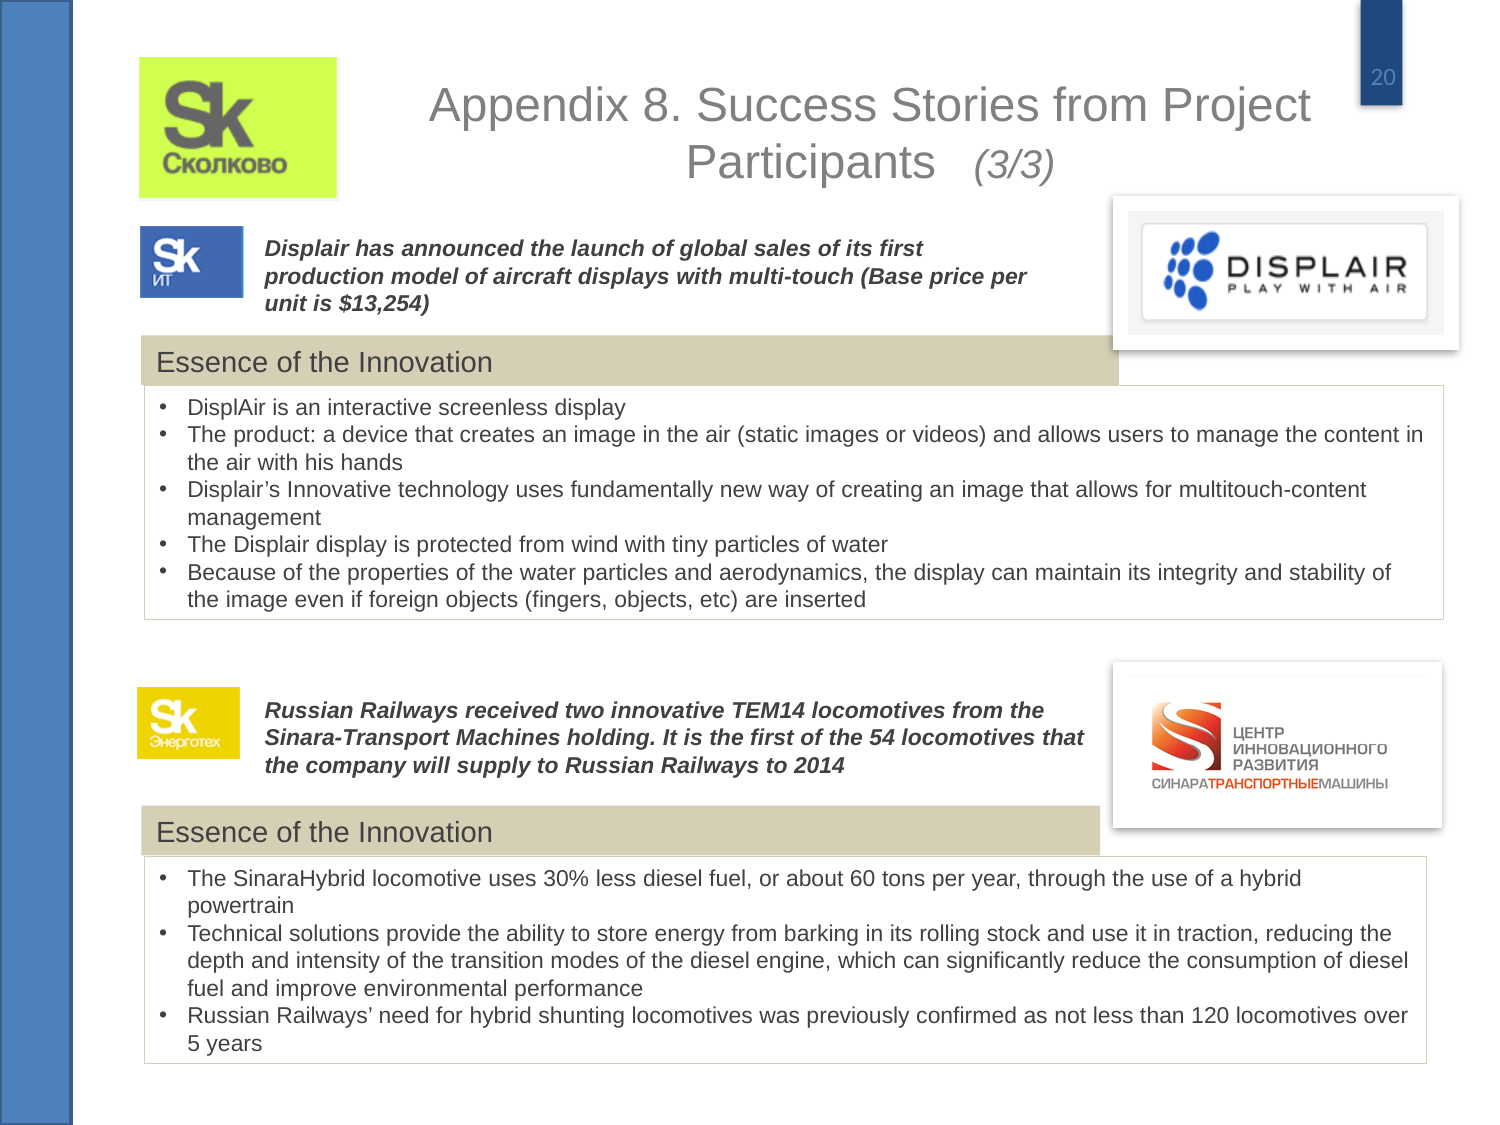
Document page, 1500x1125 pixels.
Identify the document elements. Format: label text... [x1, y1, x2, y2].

picture [1127, 210, 1445, 336]
text_box Essence of the Innovation [141, 805, 1101, 856]
text_box Essence of the Innovation [141, 335, 1119, 386]
picture [140, 226, 244, 298]
text_box Displair has announced the launch of global sales of its first production model of aircraft displays with multi-touch (Base price per unit is $13,254) [249, 226, 1063, 324]
text_box [0, 0, 73, 1125]
picture [136, 687, 240, 760]
text_box The SinaraHybrid locomotive uses 30% less diesel fuel, or about 60 tons per year, through the use of a hybrid powertrain Technical solutions provide the ability to store energy from barking in its rolling stock and use it in traction, reducing the depth and intensity of the transition modes of the diesel engine, which can significantly reduce the consumption of diesel fuel and improve environmental performance Russian Railways’ need for hybrid shunting locomotives was previously confirmed as not less than 120 locomotives over 5 years [144, 856, 1427, 1064]
text_box Russian Railways received two innovative TEM14 locomotives from the Sinara-Transport Machines holding. It is the first of the 54 locomotives that the company will supply to Russian Railways to 2014 [249, 688, 1107, 786]
picture [1127, 676, 1428, 814]
title Appendix 8. Success Stories from Project Participants (3/3) [356, 65, 1385, 196]
picture [139, 57, 340, 201]
text_box DisplAir is an interactive screenless display The product: a device that creates an image in the air (static images or videos) and allows users to manage the content in the air with his hands Displair’s Innovative technology uses fundamentally new way of creating an image that allows for multitouch-content management The Displair display is protected from wind with tiny particles of water Because of the properties of the water particles and aerodynamics, the display can maintain its integrity and stability of the image even if foreign objects (fingers, objects, etc) are inserted [144, 385, 1444, 620]
